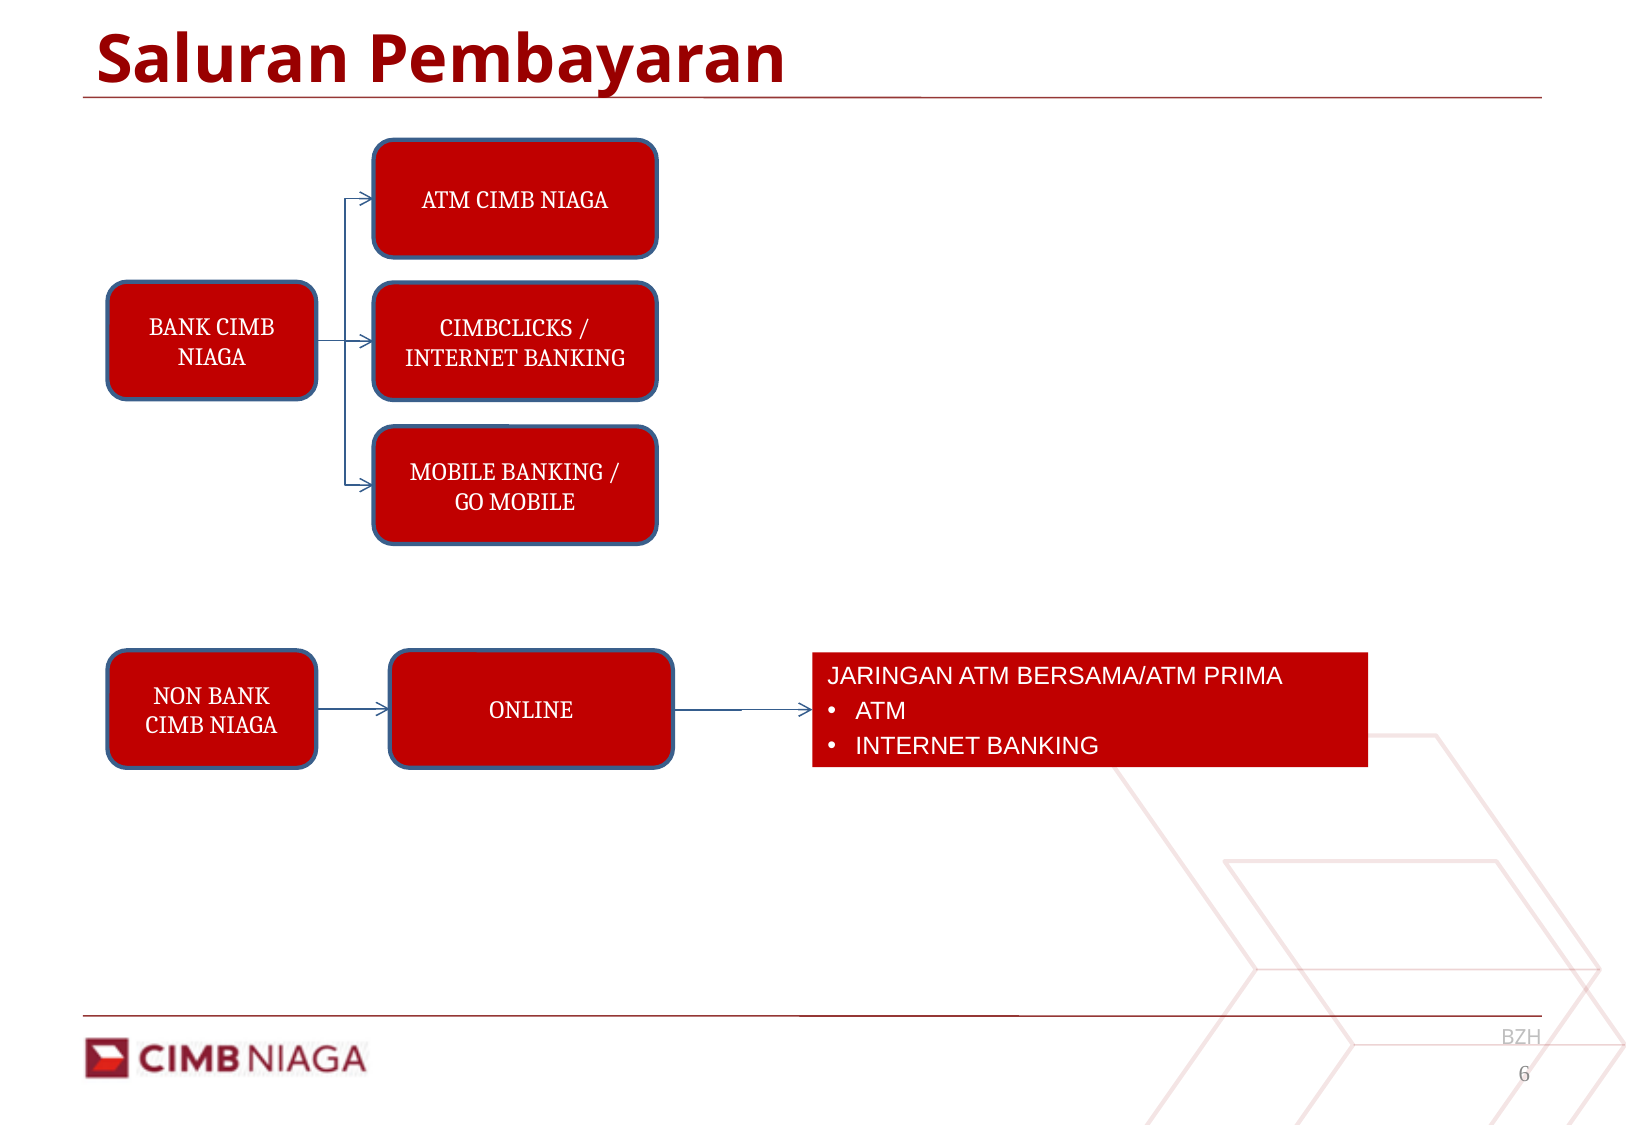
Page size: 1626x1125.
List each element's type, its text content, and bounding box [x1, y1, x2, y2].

text_box MOBILE BANKING / GO MOBILE [371, 424, 659, 547]
picture [71, 1027, 389, 1096]
text_box ONLINE [387, 648, 676, 770]
text_box BANK CIMB NIAGA [105, 279, 315, 402]
text_box ATM CIMB NIAGA [371, 137, 659, 260]
text_box NON BANK CIMB NIAGA [105, 648, 319, 770]
slide_number 6 [1164, 1042, 1544, 1103]
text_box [315, 340, 374, 486]
text_box JARINGAN ATM BERSAMA/ATM PRIMA ATM INTERNET BANKING [812, 652, 1369, 768]
text_box Saluran Pembayaran [81, 8, 1544, 74]
text_box CIMBCLICKS / INTERNET BANKING [417, 280, 659, 403]
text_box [315, 198, 374, 340]
